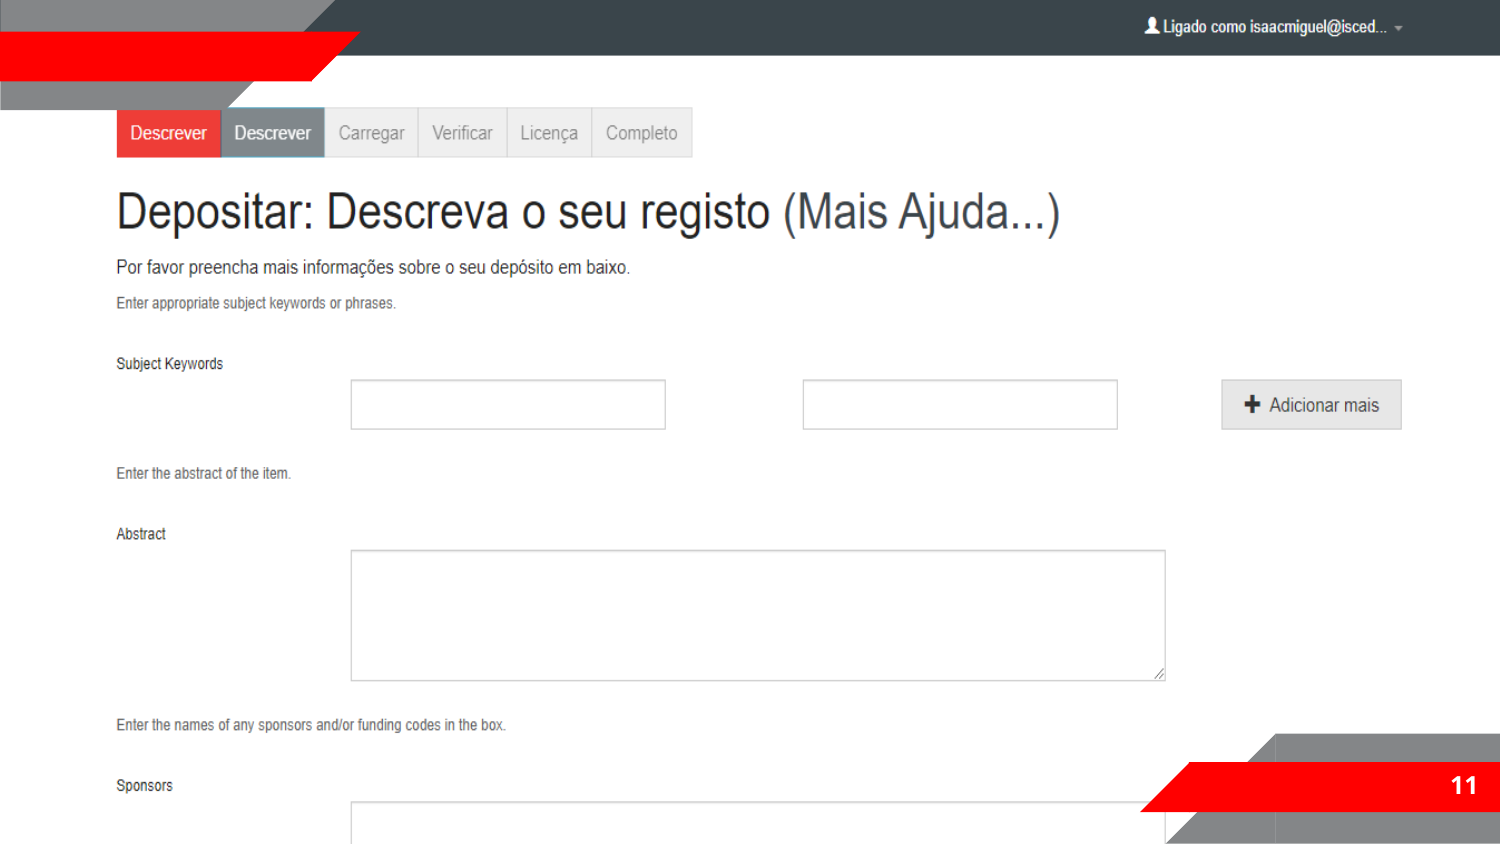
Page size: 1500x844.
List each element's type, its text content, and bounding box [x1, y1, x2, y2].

slide_number ‹#› [1249, 760, 1494, 813]
picture [0, 0, 1500, 844]
